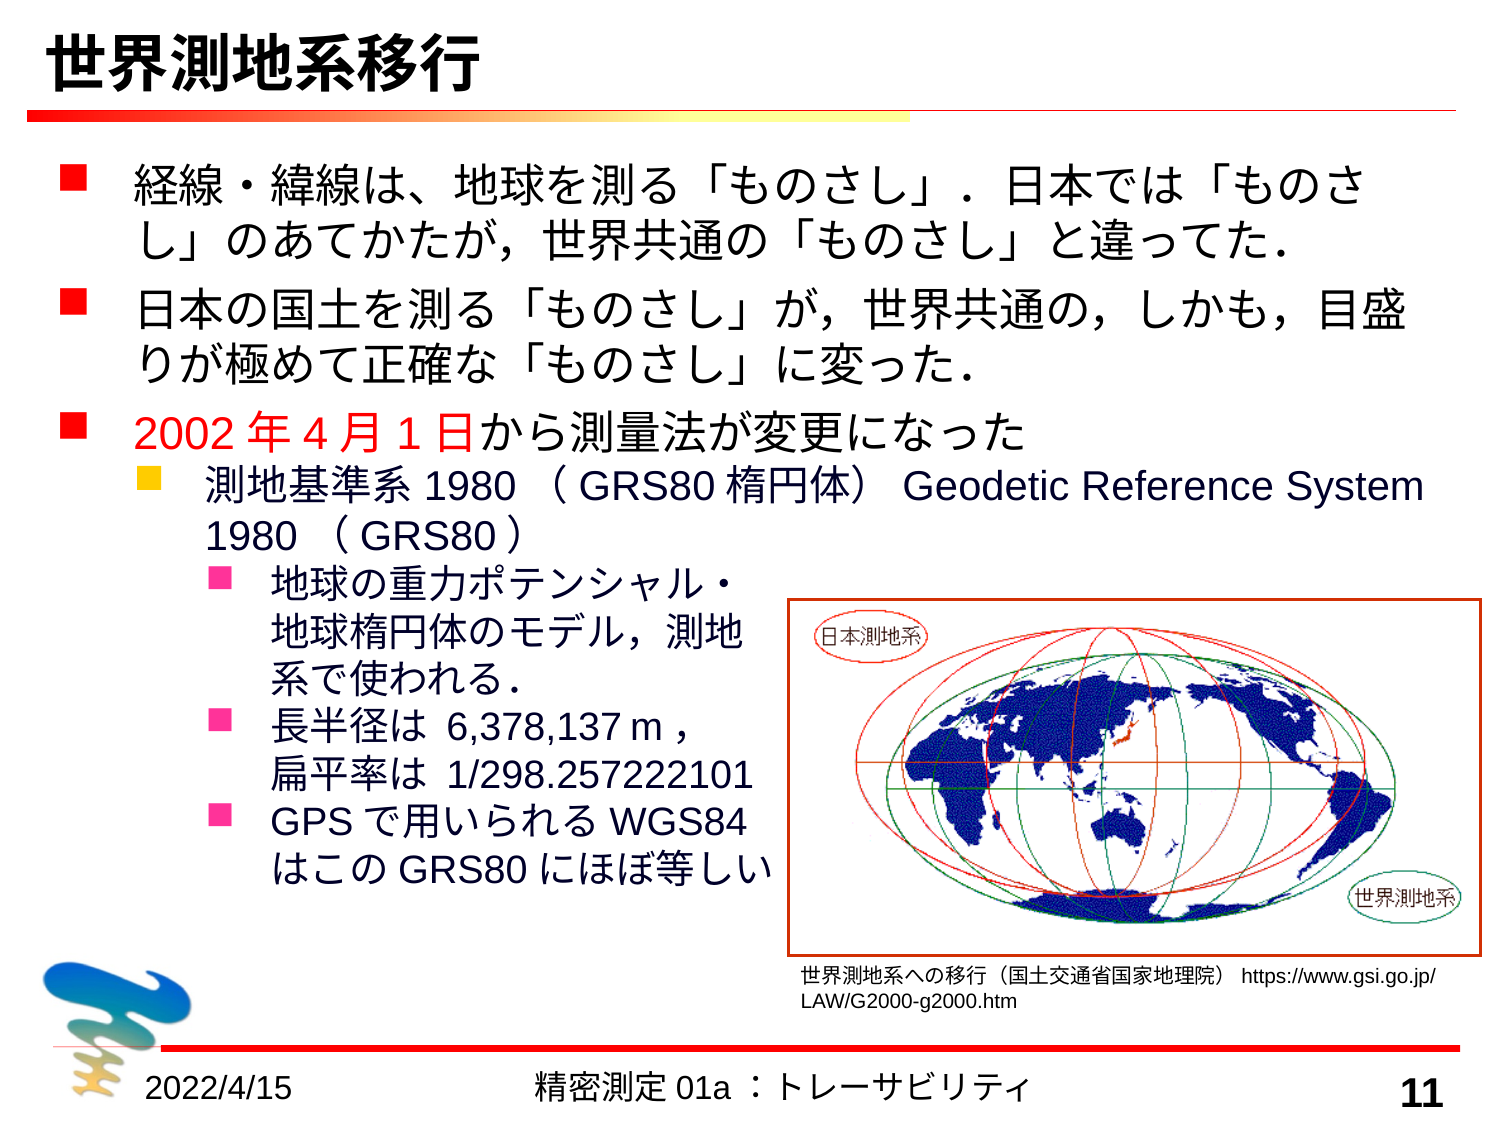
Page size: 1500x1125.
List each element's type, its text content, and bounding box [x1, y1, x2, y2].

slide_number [129, 1058, 395, 1103]
picture [789, 600, 1480, 955]
title 世界測地系移行 [29, 30, 1460, 107]
text_box 世界測地系への移行（国土交通省国家地理院）https://www.gsi.go.jp/LAW/G2000-g2000.htm [788, 960, 1475, 1019]
footer 精密測定01a：トレーサビリティ [395, 1058, 1176, 1103]
list 経線・緯線は、地球を測る「ものさし」．日本では「ものさし」のあてかたが，世界共通の「ものさし」と違ってた． 日本の国土を測る「ものさし」が，世界共通の，しかも，目盛りが極めて正確な「ものさし」に変った． 2002年4月1日から測量法が変更になった 測地基準系1980（GRS80楕円体）Geodetic Reference System 1980（GRS80） 地球の重力ポテンシャル・ 地球楕円体のモデル，測地 系で使われる． 長半径は 6,378,137 m， 扁平率は 1/298.257222101 GPSで用いられるWGS84 はこのGRS80にほぼ等しい [40, 148, 1460, 1036]
slide_number 11 [1210, 1058, 1460, 1103]
picture [17, 942, 207, 1119]
